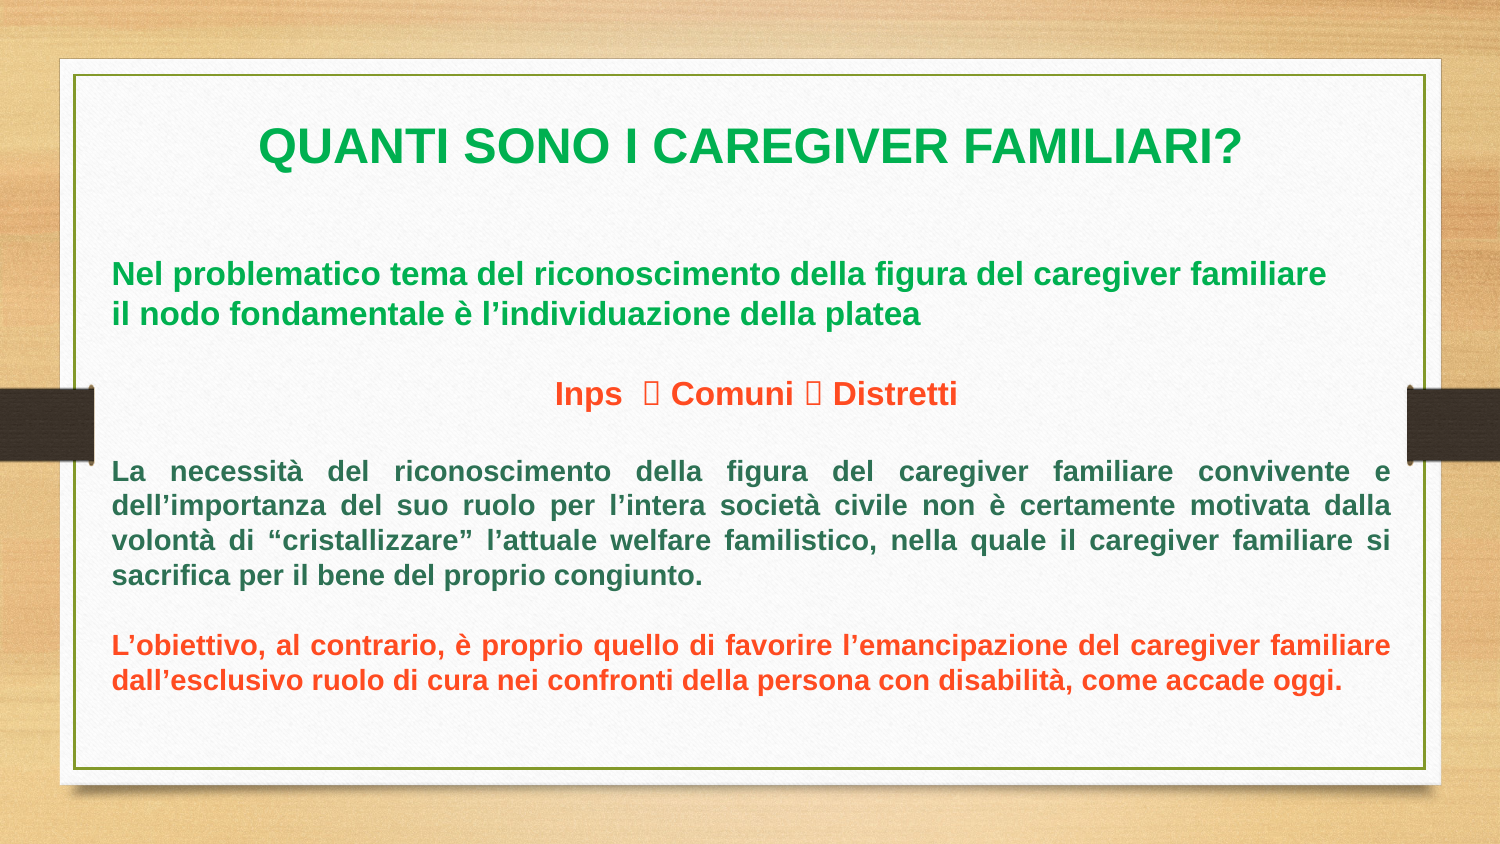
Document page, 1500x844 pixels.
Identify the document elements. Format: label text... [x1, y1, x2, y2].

text_box Nel problematico tema del riconoscimento della figura del caregiver familiare il nodo fondamentale è l’individuazione della platea Inps  Comuni  Distretti La necessità del riconoscimento della figura del caregiver familiare convivente e dell’importanza del suo ruolo per l’intera società civile non è certamente motivata dalla volontà di “cristallizzare” l’attuale welfare familistico, nella quale il caregiver familiare si sacrifica per il bene del proprio congiunto. L’obiettivo, al contrario, è proprio quello di favorire l’emancipazione del caregiver familiare dall’esclusivo ruolo di cura nei confronti della persona con disabilità, come accade oggi. [96, 244, 1408, 704]
picture [0, 0, 1500, 844]
text_box QUANTI SONO I CAREGIVER FAMILIARI? [76, 65, 1426, 221]
